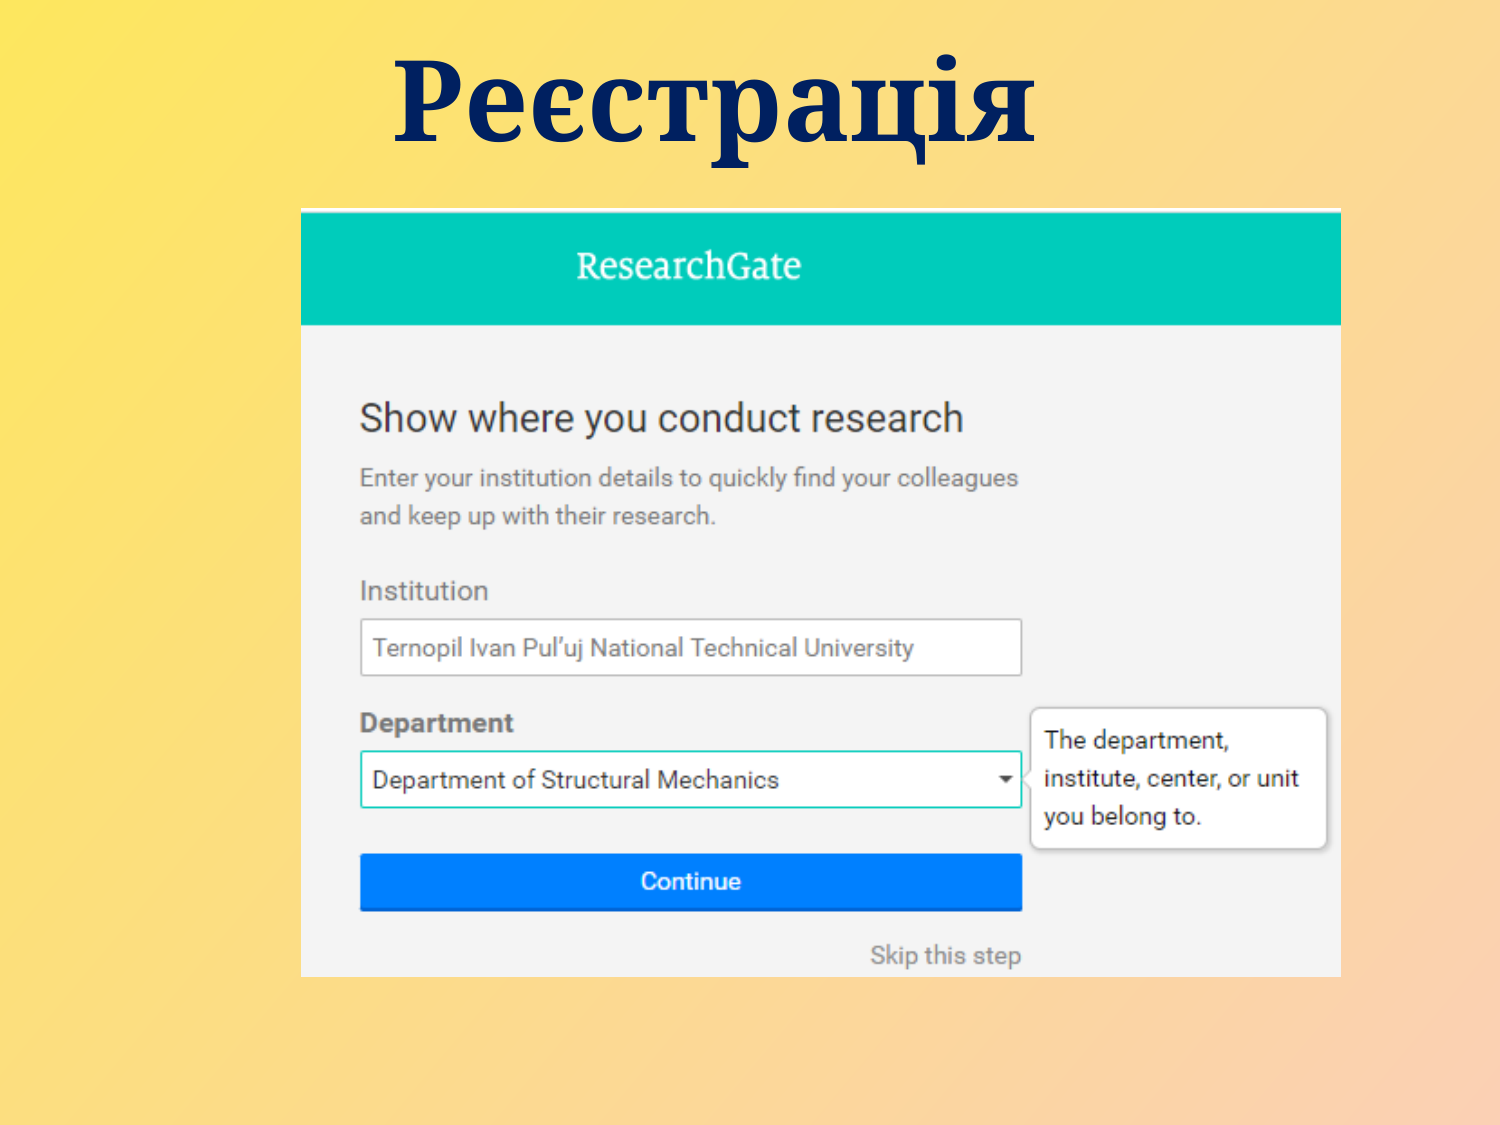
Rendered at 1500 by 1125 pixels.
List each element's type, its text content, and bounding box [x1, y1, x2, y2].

text_box Реєстрація [377, 21, 1052, 172]
picture [300, 207, 1342, 977]
